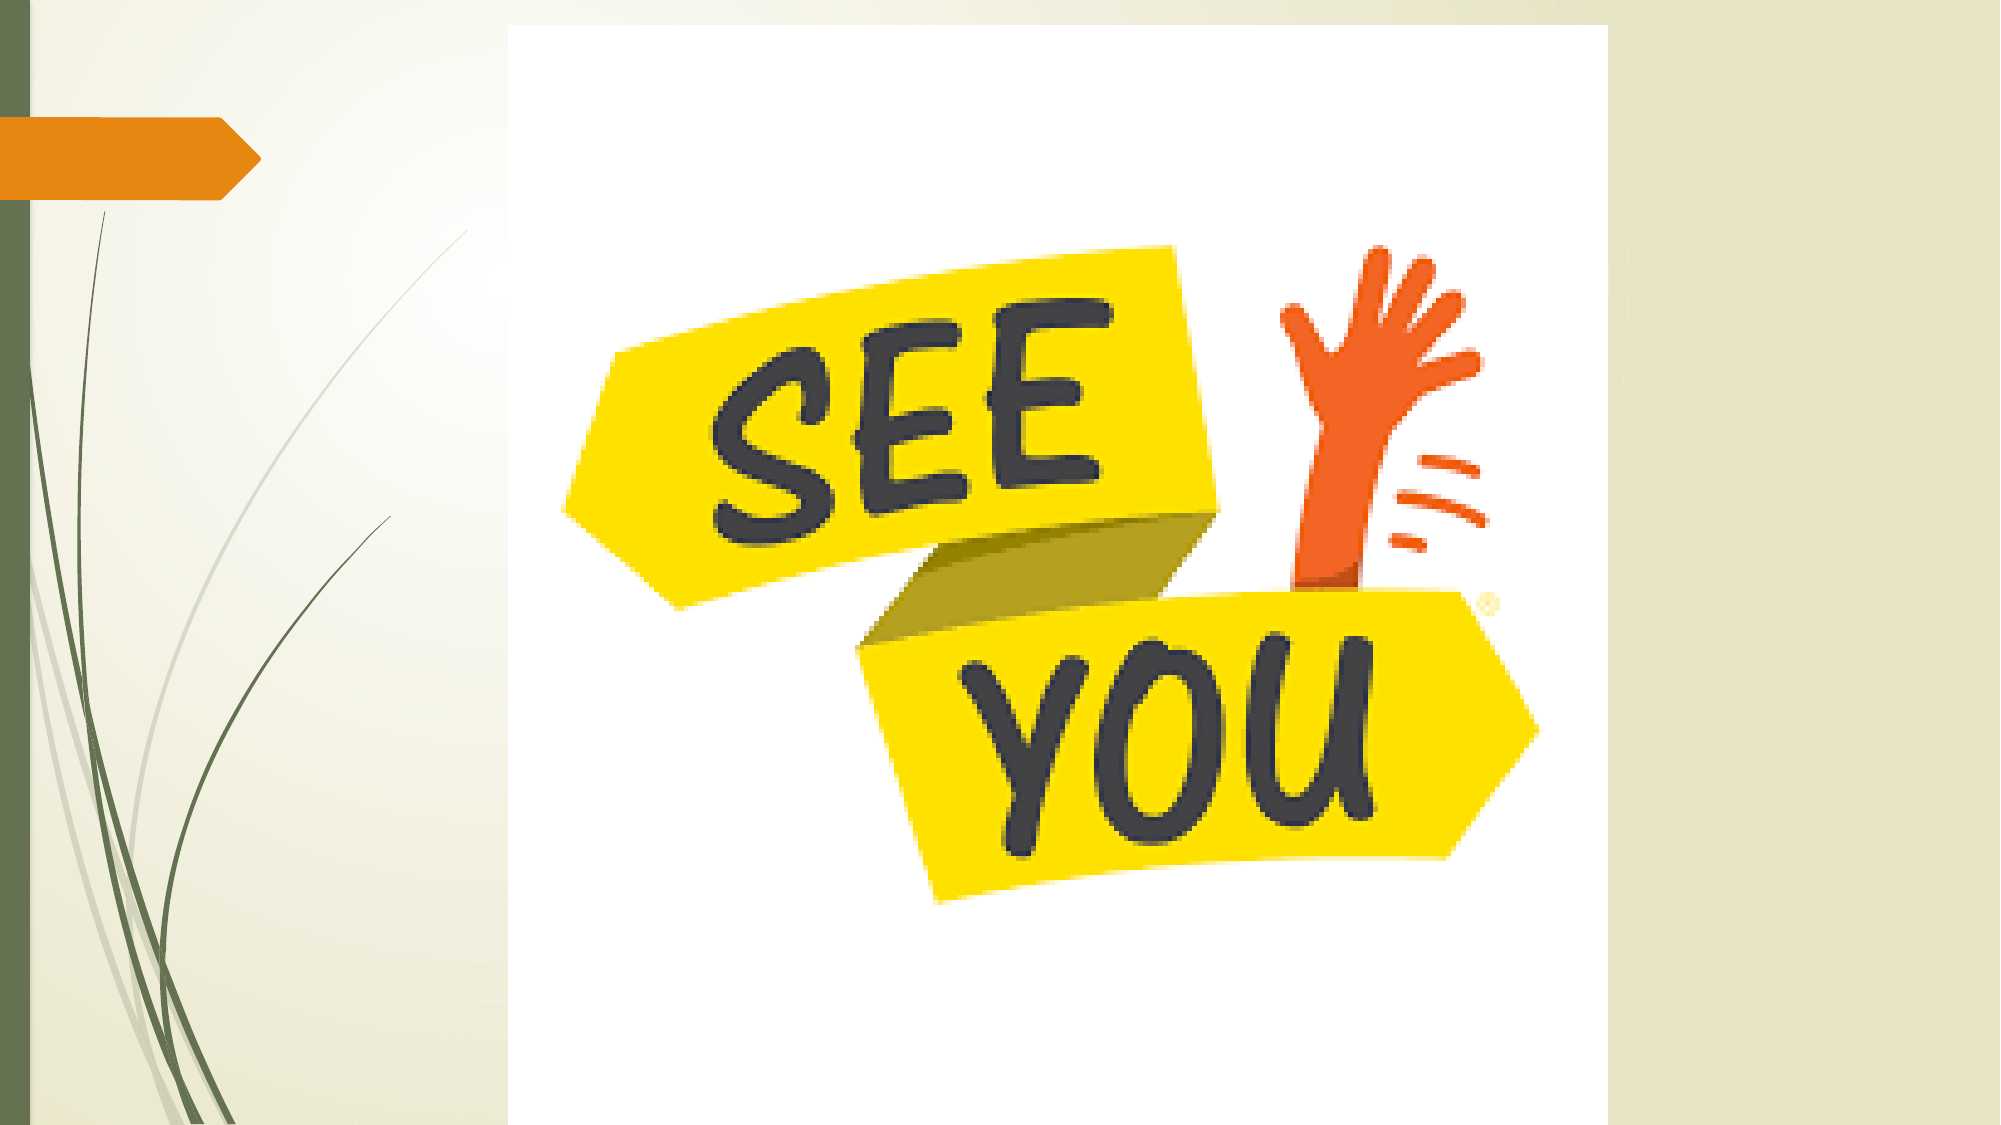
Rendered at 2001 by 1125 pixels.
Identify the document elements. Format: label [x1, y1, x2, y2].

list [508, 25, 1608, 1125]
